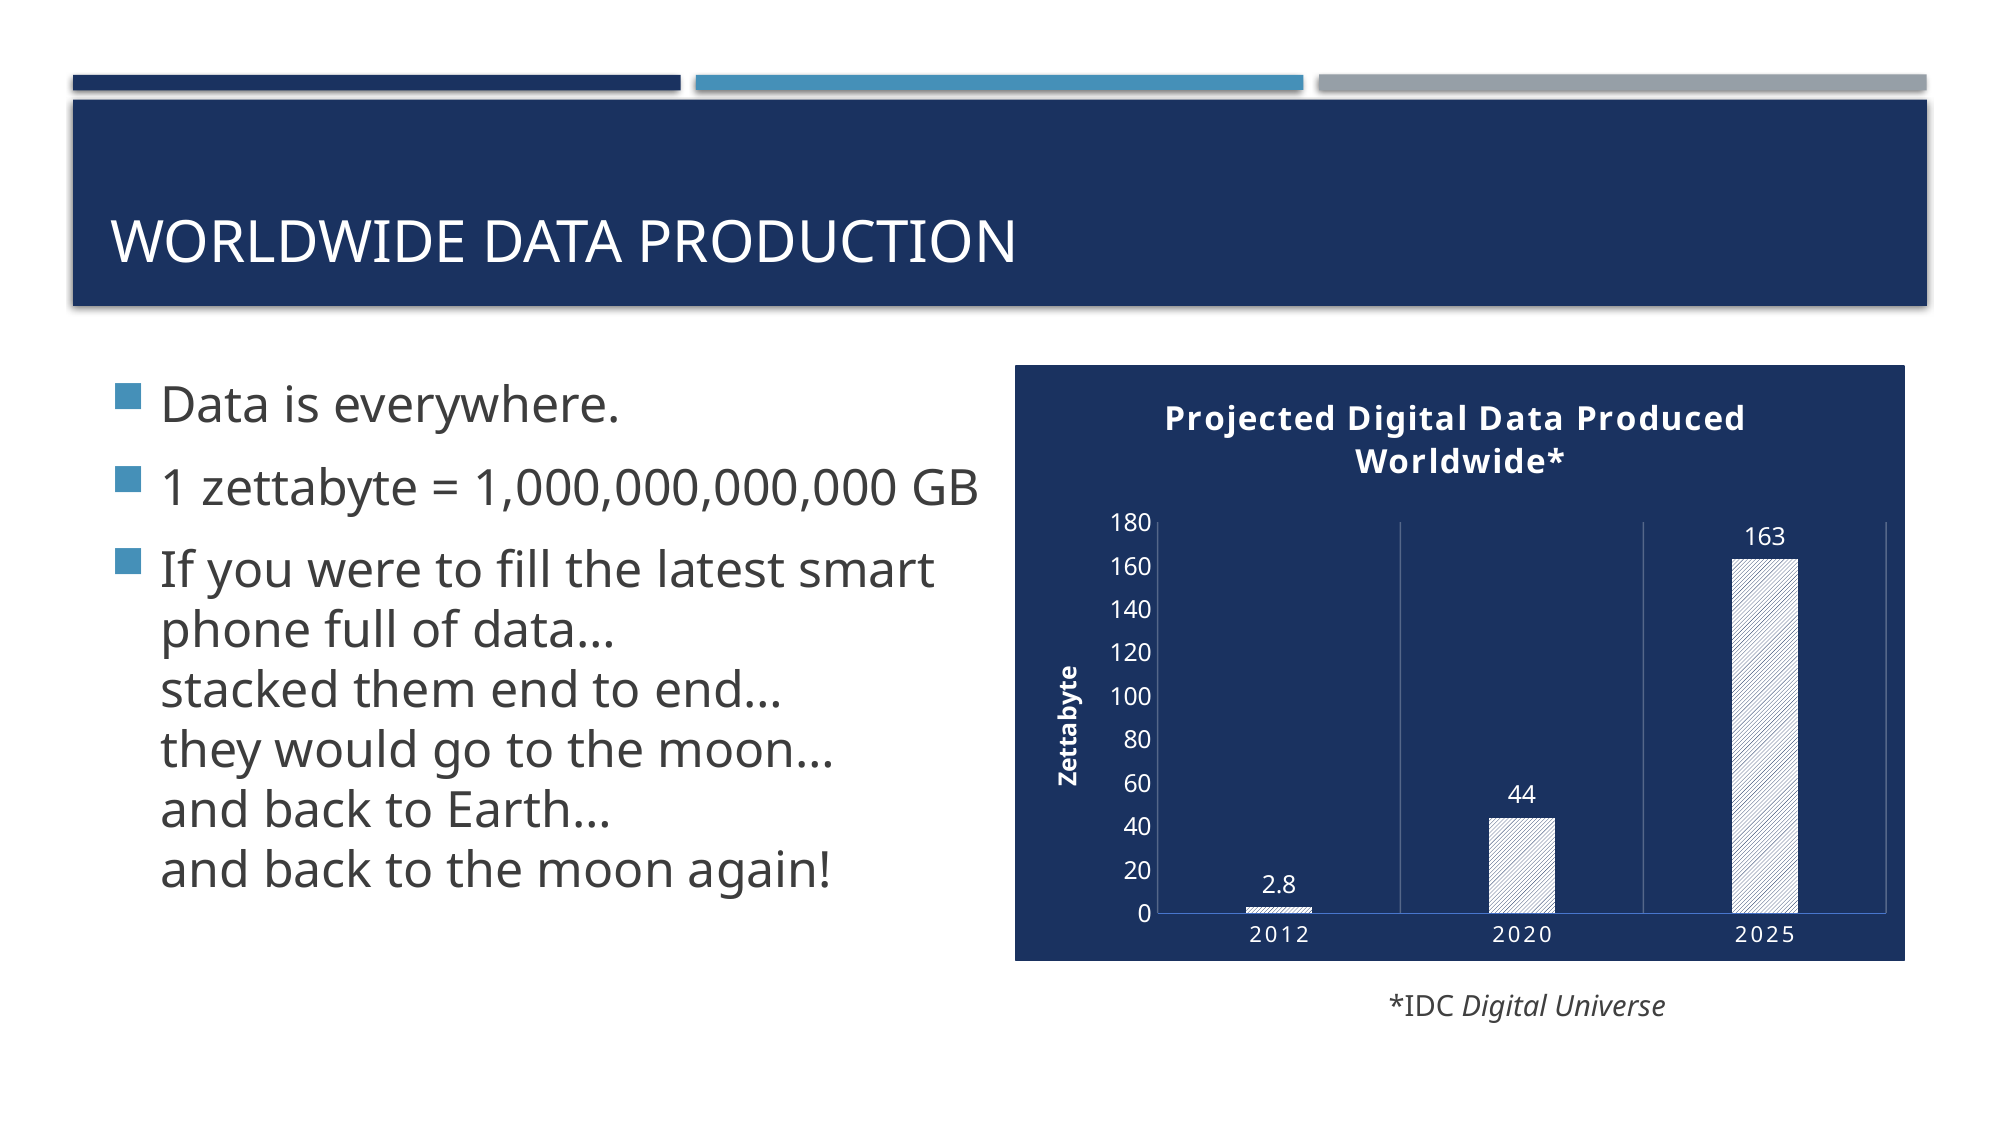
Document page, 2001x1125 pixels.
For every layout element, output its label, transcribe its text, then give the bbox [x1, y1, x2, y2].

list Data is everywhere. 1 zettabyte = 1,000,000,000,000 GB If you were to fill the latest smart phone full of data… stacked them end to end… they would go to the moon… and back to Earth… and back to the moon again! [95, 365, 1011, 962]
text_box *IDC Digital Universe [1373, 980, 1689, 1030]
title Worldwide Data Production [95, 119, 1905, 282]
chart [1014, 364, 1906, 962]
